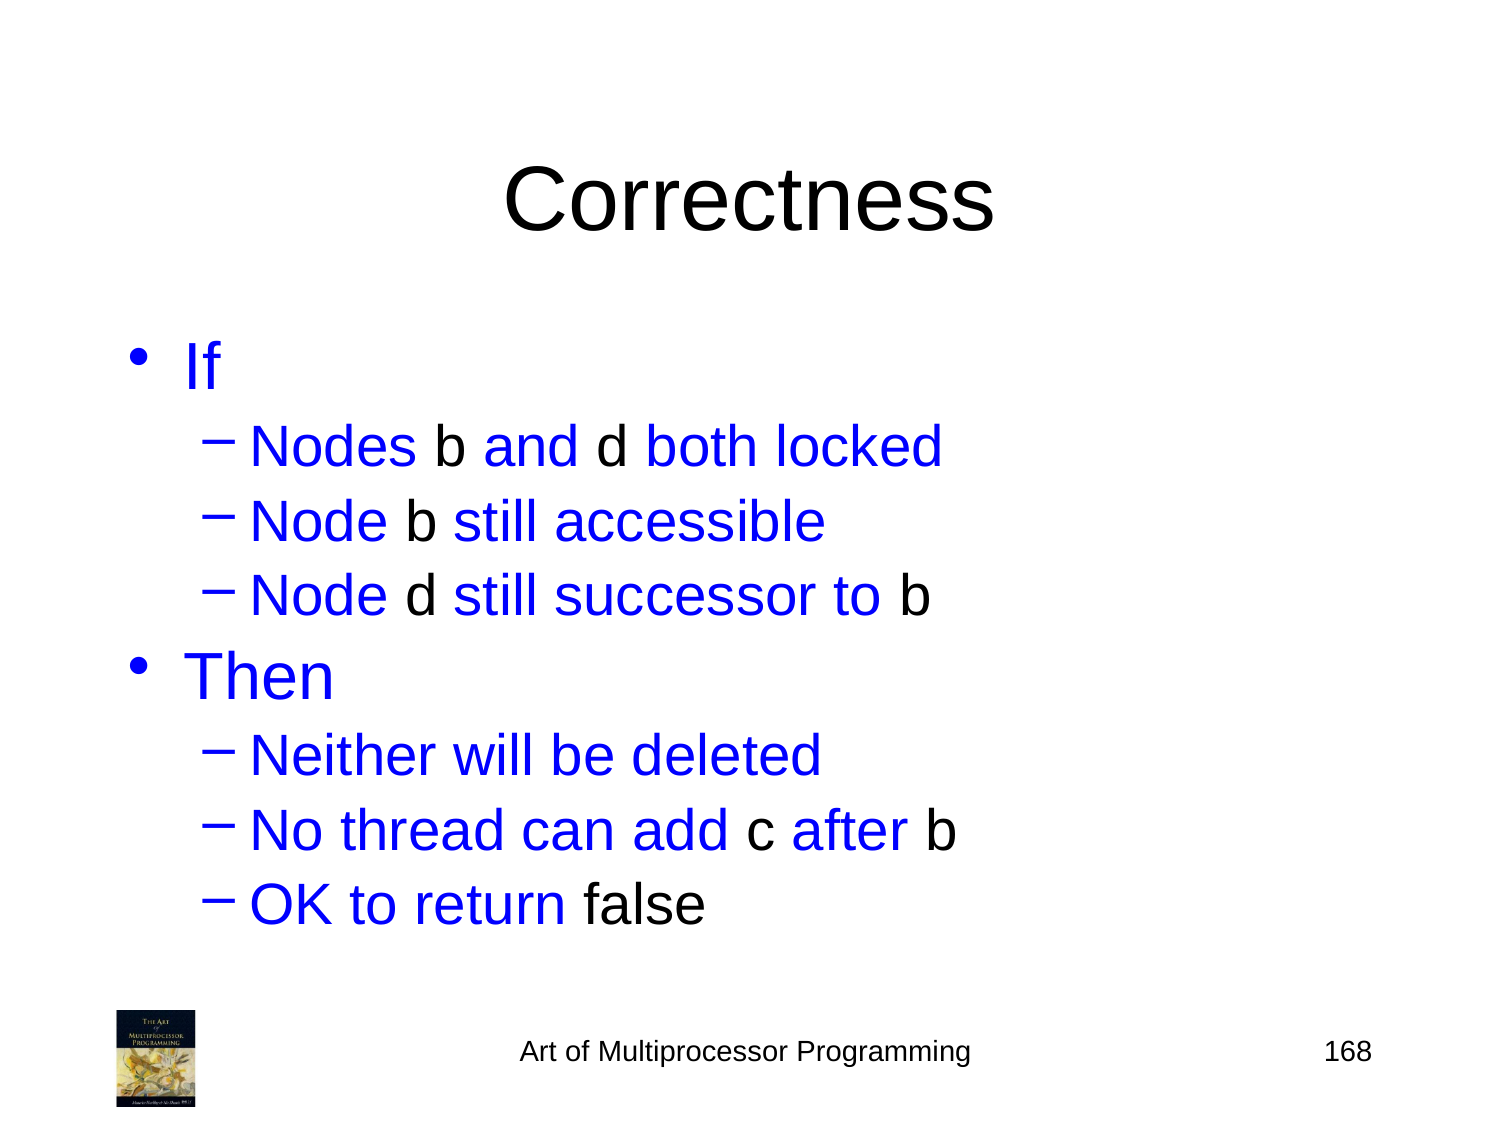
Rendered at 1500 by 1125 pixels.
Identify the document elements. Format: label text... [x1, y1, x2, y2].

footer Art of Multiprocessor Programming [464, 1024, 1028, 1101]
picture [107, 1010, 204, 1107]
list If Nodes b and d both locked Node b still accessible Node d still successor to b Then Neither will be deleted No thread can add c after b OK to return false [112, 324, 1388, 1001]
title Correctness [112, 99, 1388, 288]
slide_number 168 [1074, 1024, 1388, 1101]
